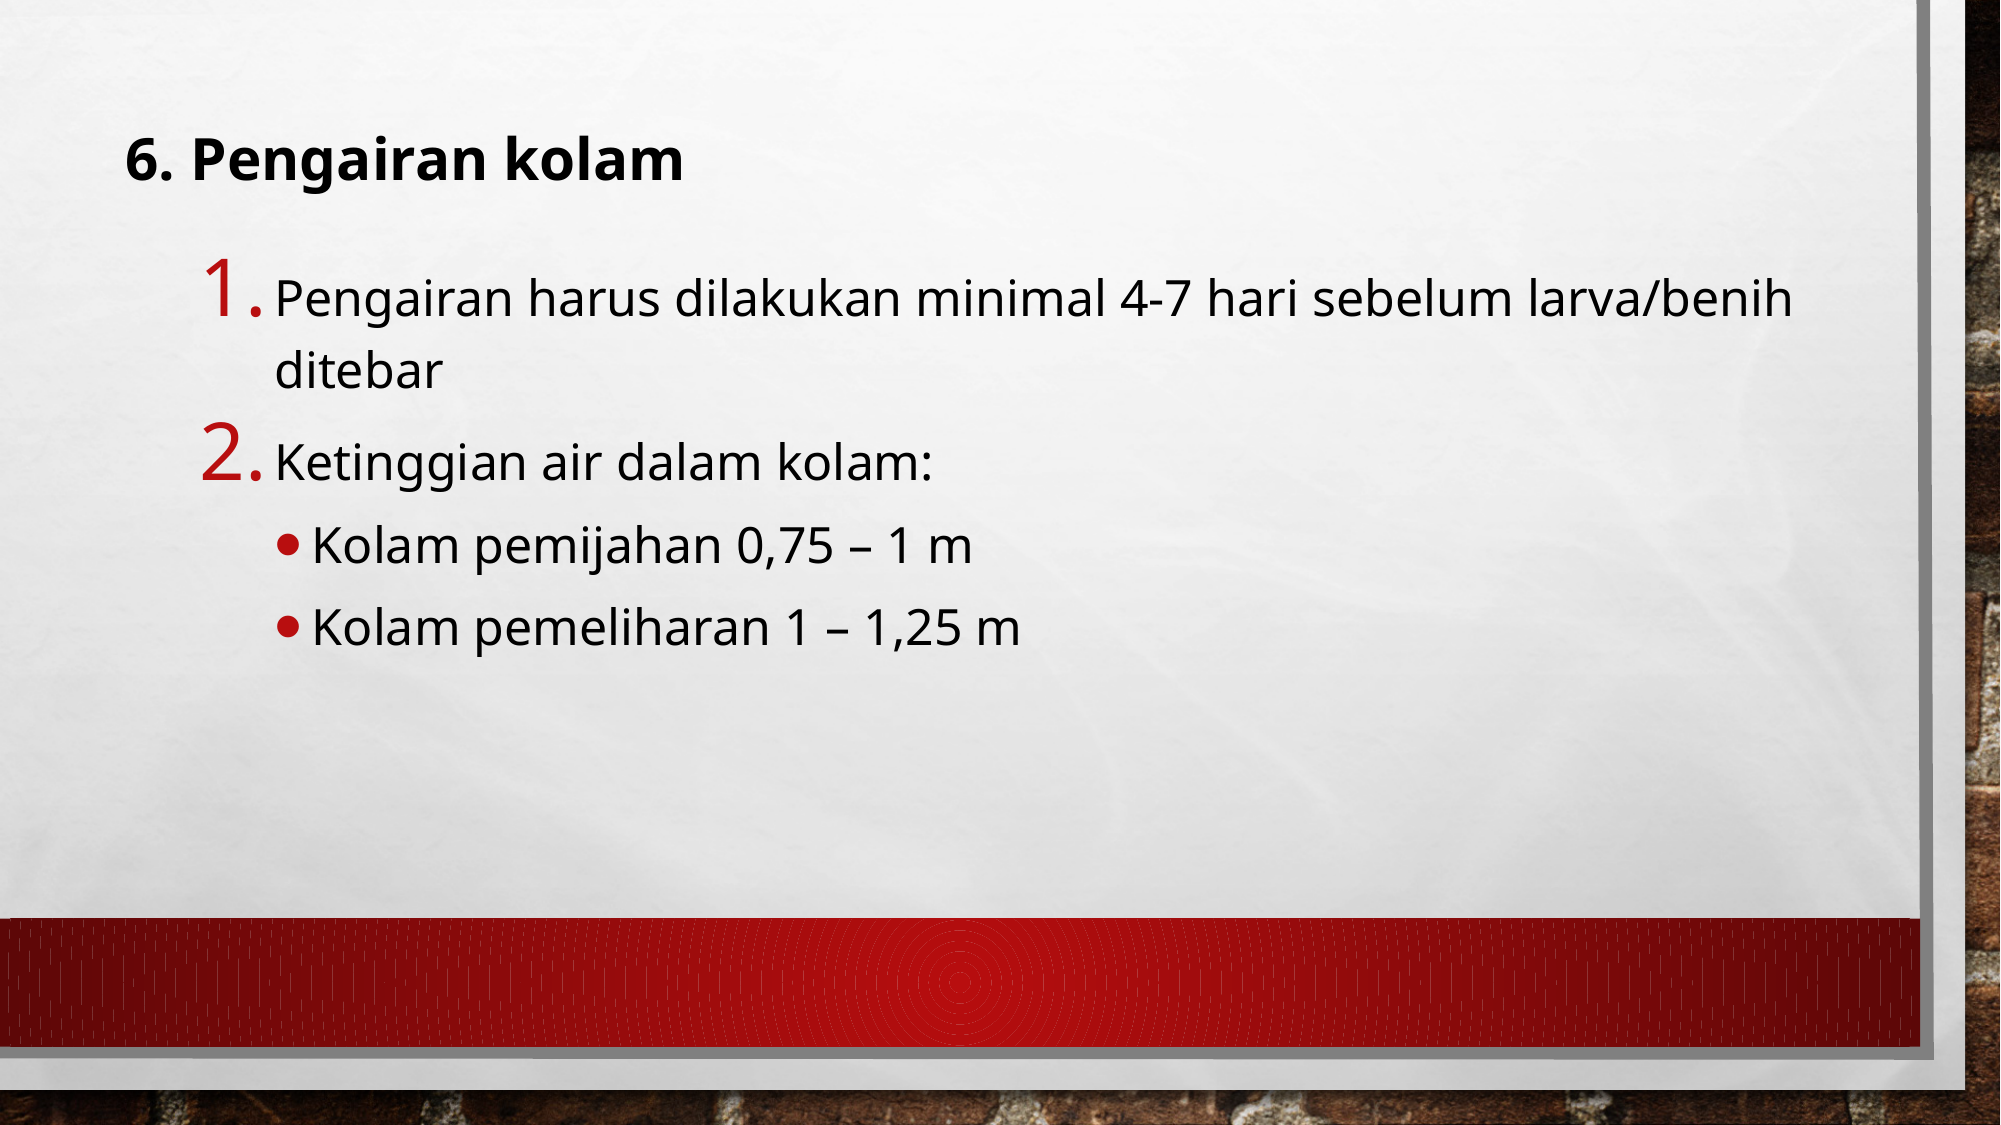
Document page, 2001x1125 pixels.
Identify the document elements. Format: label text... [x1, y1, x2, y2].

picture [0, 0, 2000, 1125]
title 6. Pengairan kolam [95, 55, 1802, 245]
list Pengairan harus dilakukan minimal 4-7 hari sebelum larva/benih ditebar Ketinggian air dalam kolam: Kolam pemijahan 0,75 – 1 m Kolam pemeliharan 1 – 1,25 m [184, 206, 1890, 750]
